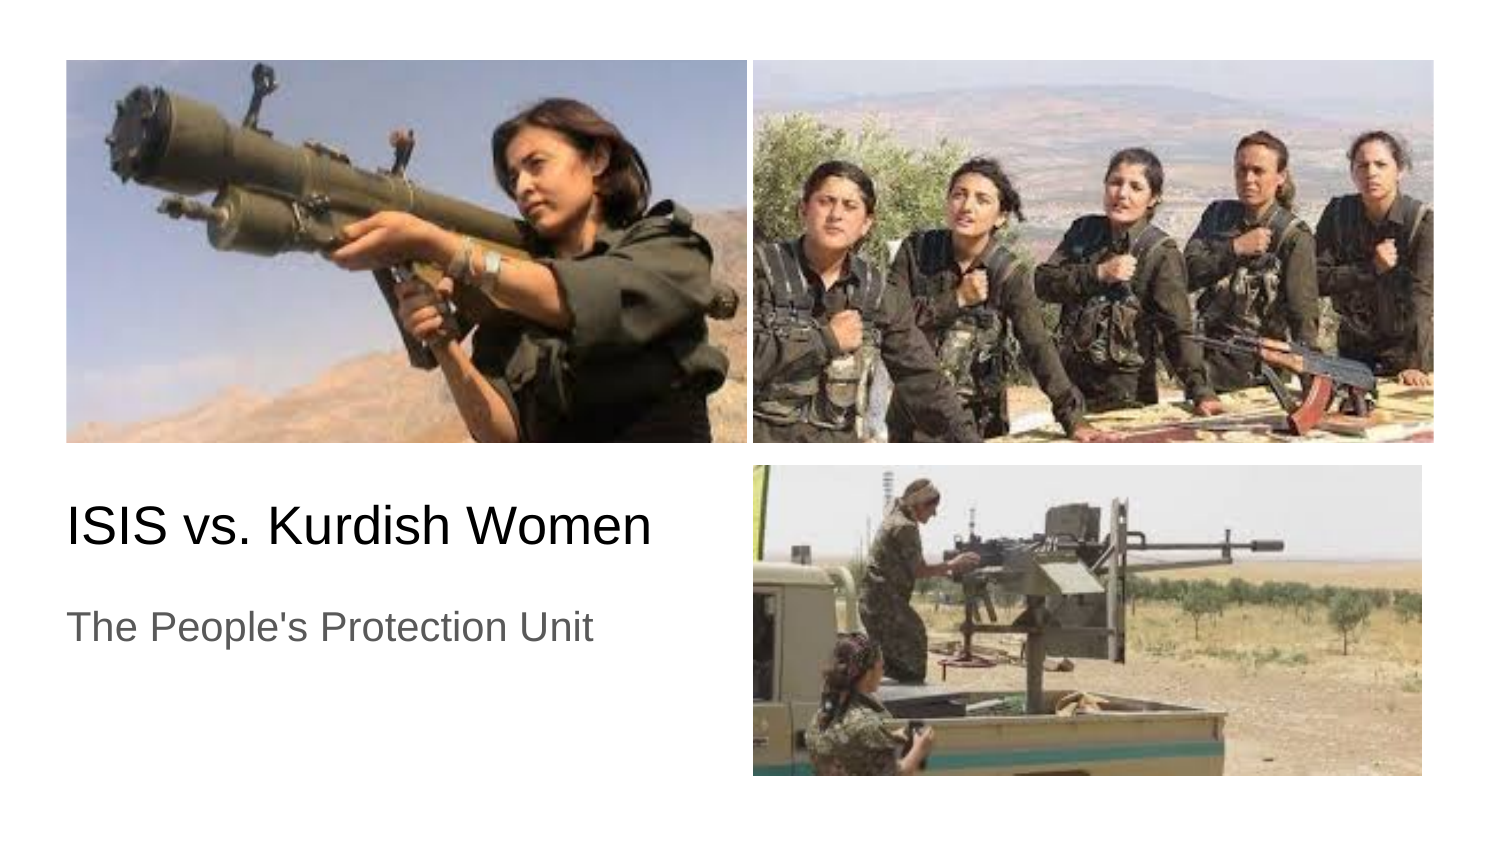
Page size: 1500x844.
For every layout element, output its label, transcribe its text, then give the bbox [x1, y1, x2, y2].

picture [752, 59, 1434, 443]
picture [66, 59, 748, 443]
list The People's Protection Unit [51, 577, 747, 765]
title ISIS vs. Kurdish Women [51, 474, 747, 571]
picture [752, 465, 1422, 777]
